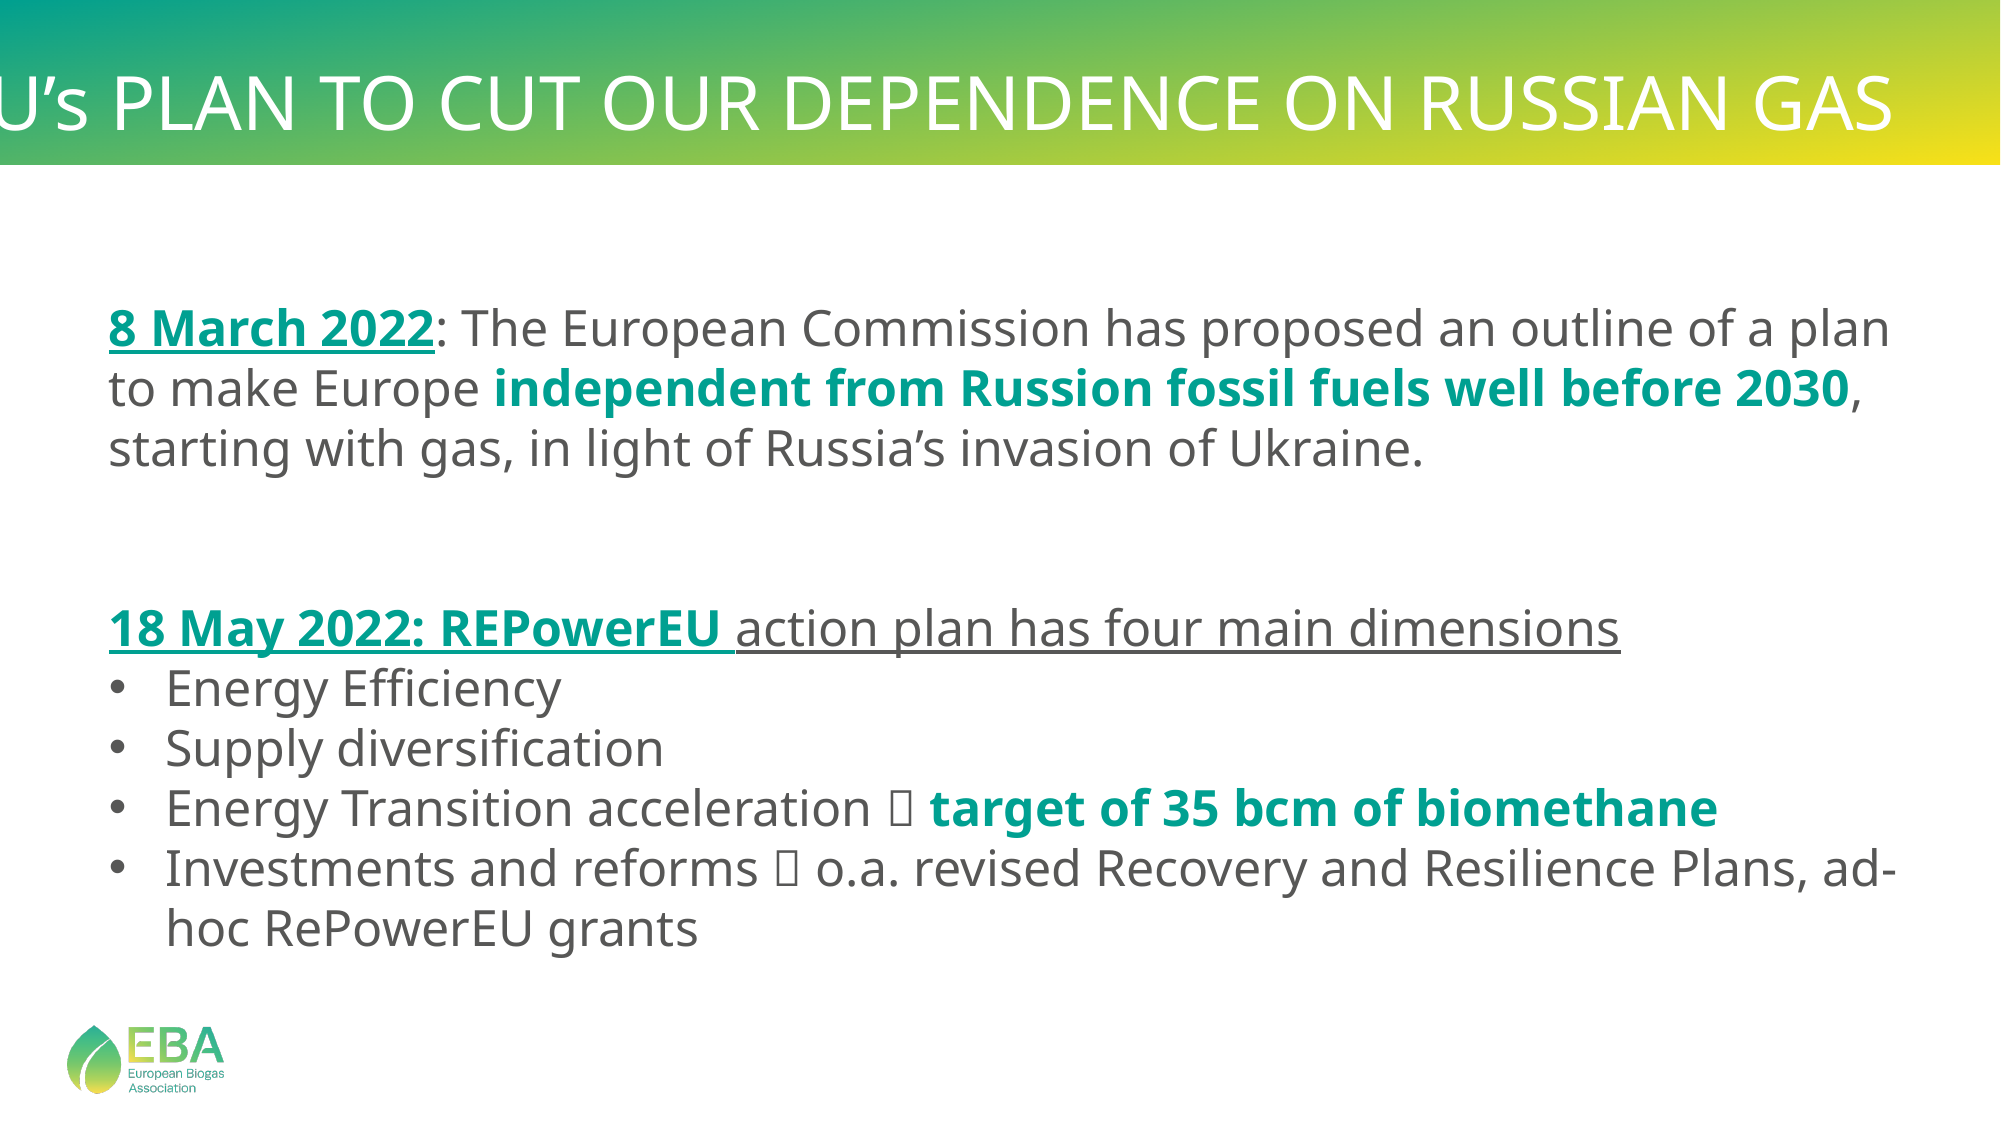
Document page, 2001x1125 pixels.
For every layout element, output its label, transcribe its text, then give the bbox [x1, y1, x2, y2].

picture [67, 1025, 224, 1094]
text_box 8 March 2022: The European Commission has proposed an outline of a plan to make Europe independent from Russion fossil fuels well before 2030, starting with gas, in light of Russia’s invasion of Ukraine. 18 May 2022: REPowerEU action plan has four main dimensions Energy Efficiency Supply diversification Energy Transition acceleration  target of 35 bcm of biomethane Investments and reforms  o.a. revised Recovery and Resilience Plans, ad-hoc RePowerEU grants [94, 288, 1935, 964]
text_box EU’s PLAN TO CUT OUR DEPENDENCE ON RUSSIAN GAS [0, 48, 1912, 153]
picture [0, 0, 2001, 165]
